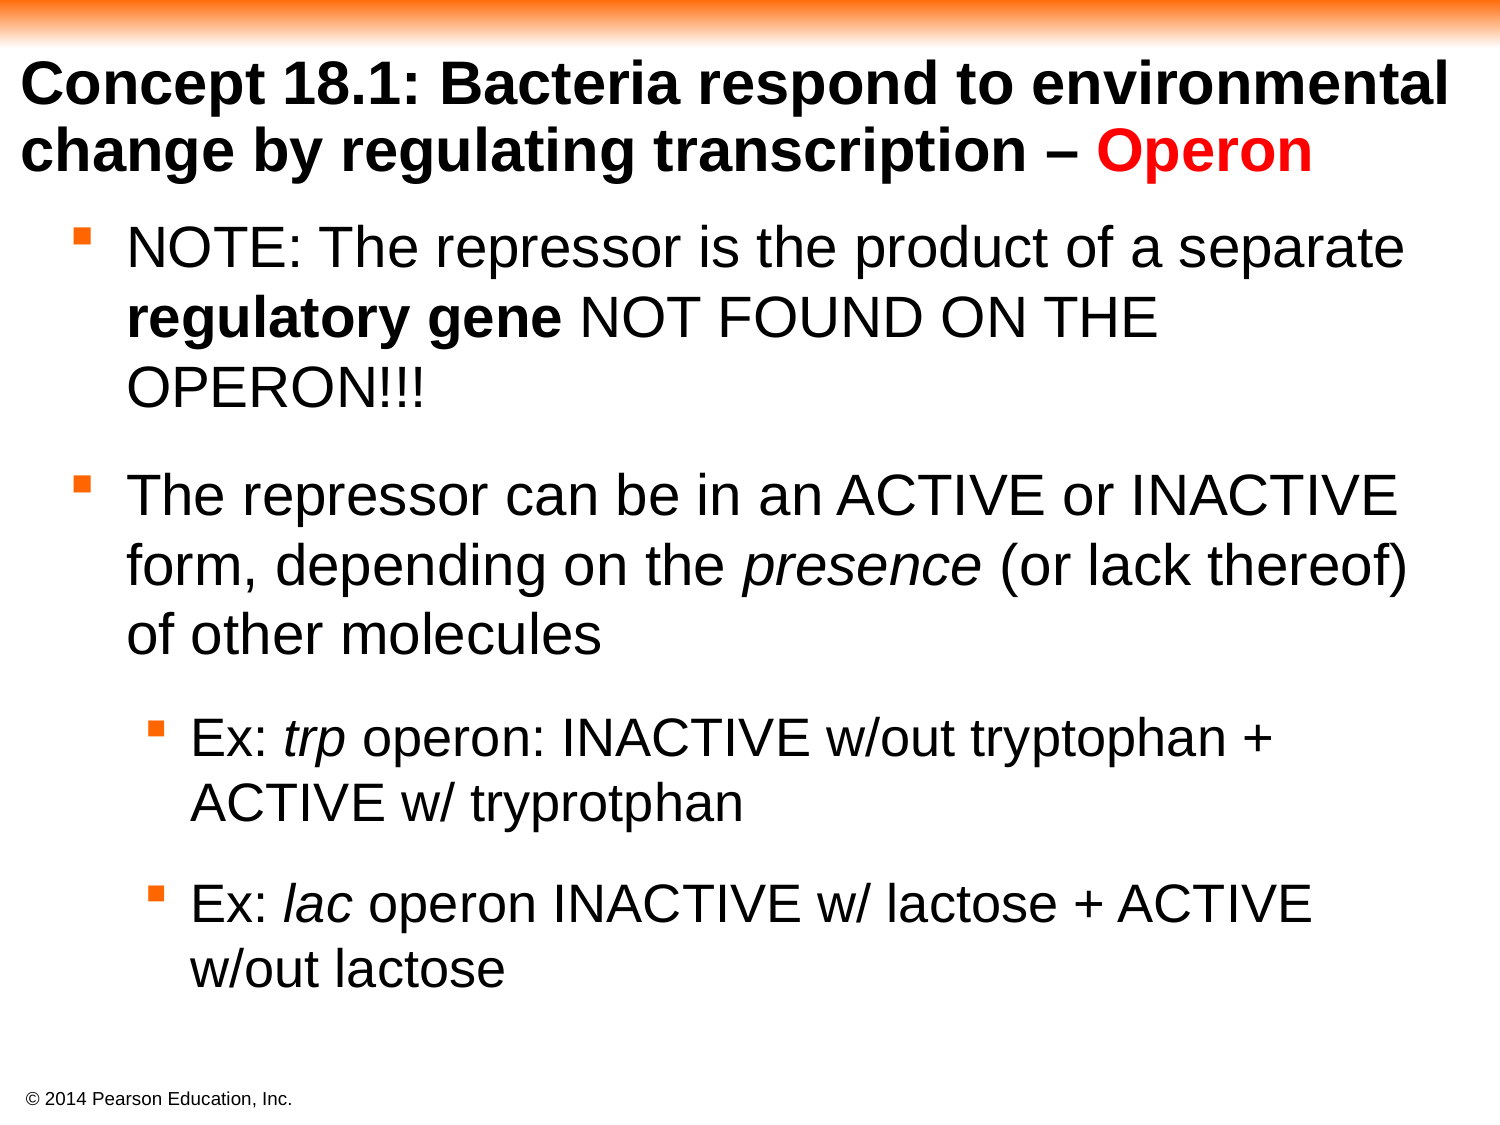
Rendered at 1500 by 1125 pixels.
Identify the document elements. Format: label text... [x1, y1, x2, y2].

list NOTE: The repressor is the product of a separate regulatory gene NOT FOUND ON THE OPERON!!! The repressor can be in an ACTIVE or INACTIVE form, depending on the presence (or lack thereof) of other molecules Ex: trp operon: INACTIVE w/out tryptophan + ACTIVE w/ tryprotphan Ex: lac operon INACTIVE w/ lactose + ACTIVE w/out lactose [69, 208, 1464, 1042]
title [29, 49, 1470, 184]
text_box Concept 18.1: Bacteria respond to environmental change by regulating transcription – Operon [20, 52, 1461, 187]
text_box [1043, 850, 1311, 911]
